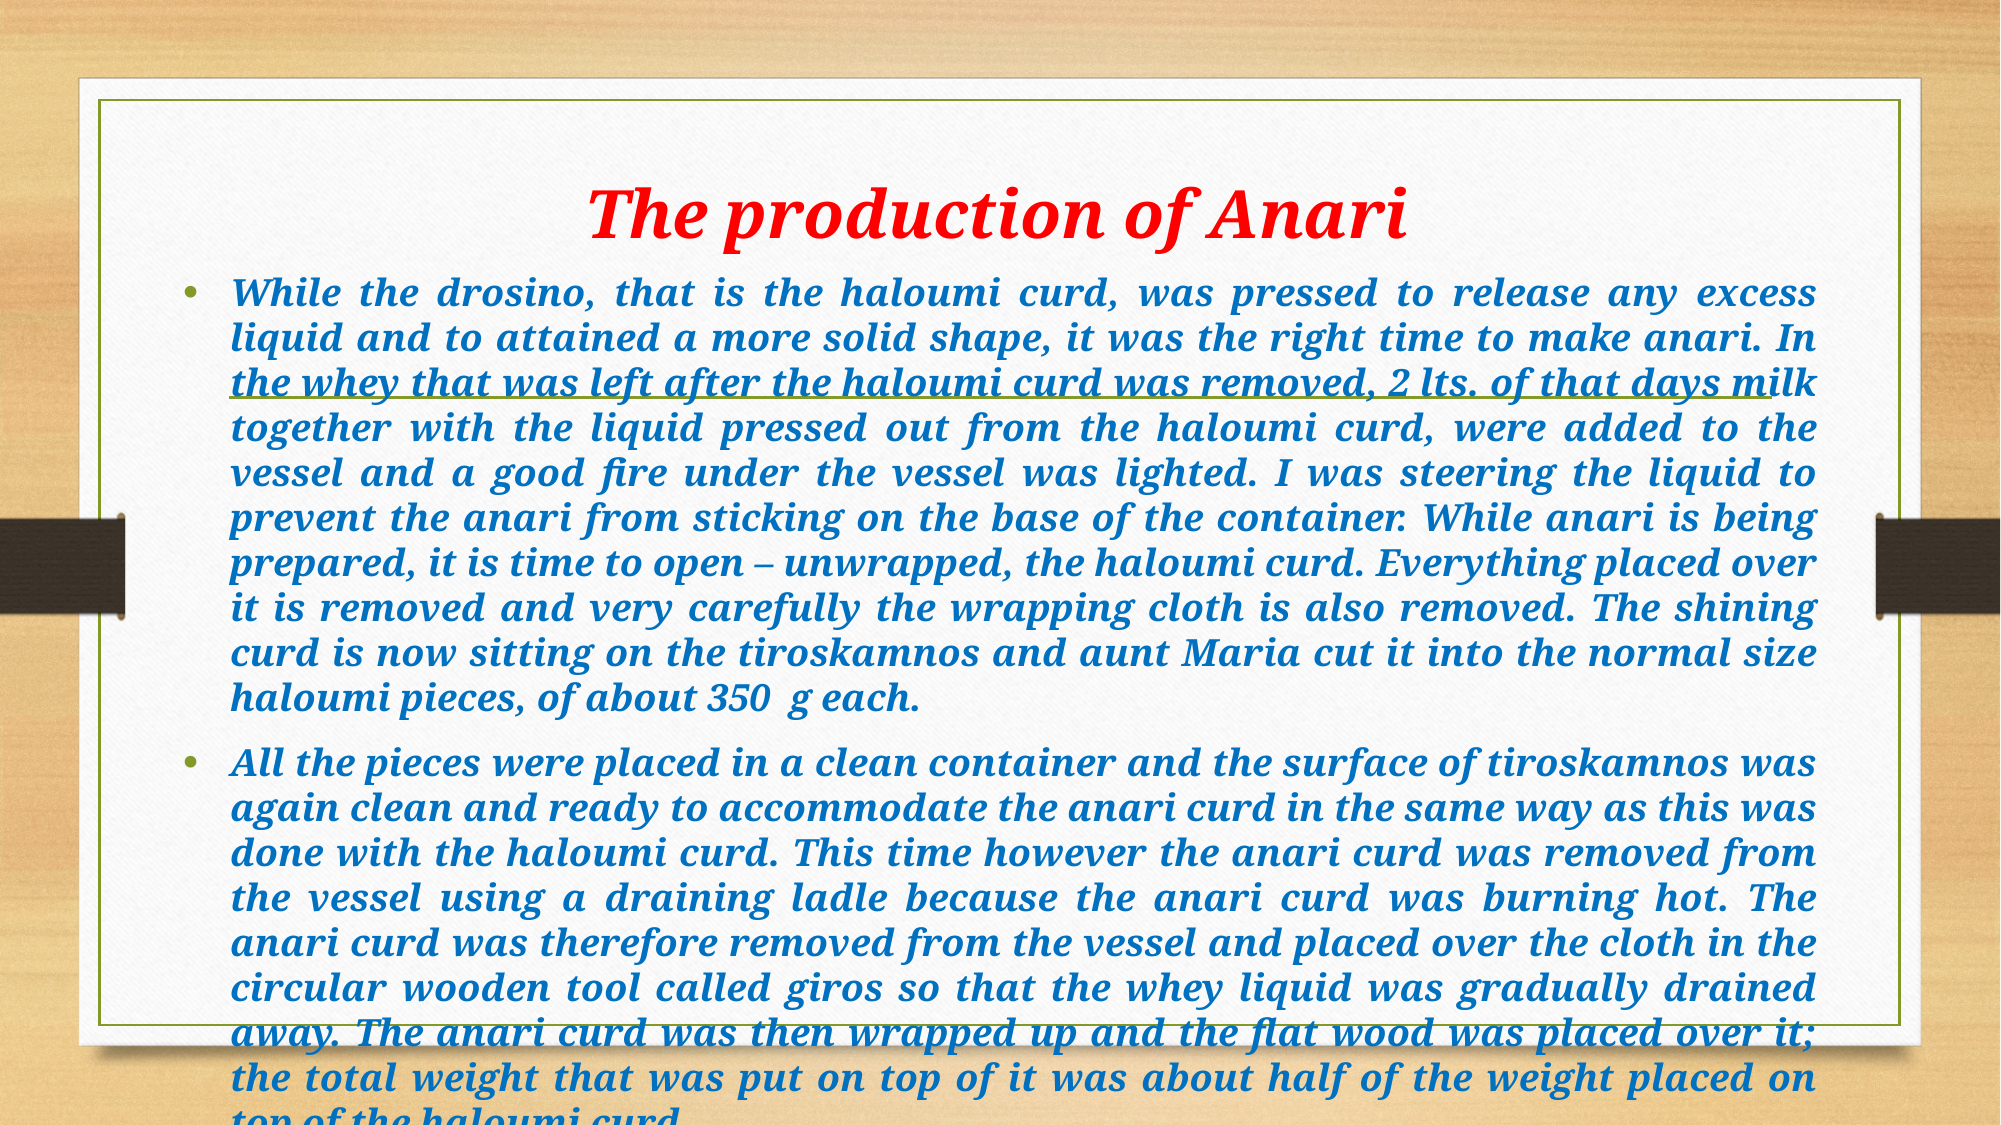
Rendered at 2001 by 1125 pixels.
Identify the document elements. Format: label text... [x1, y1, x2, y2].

title The production of Anari [212, 161, 1800, 261]
picture [0, 0, 2001, 1125]
list While the drosino, that is the haloumi curd, was pressed to release any excess liquid and to attained a more solid shape, it was the right time to make anari. In the whey that was left after the haloumi curd was removed, 2 lts. of that days milk together with the liquid pressed out from the haloumi curd, were added to the vessel and a good fire under the vessel was lighted. I was steering the liquid to prevent the anari from sticking on the base of the container. While anari is being prepared, it is time to open – unwrapped, the haloumi curd. Everything placed over it is removed and very carefully the wrapping cloth is also removed. The shining curd is now sitting on the tiroskamnos and aunt Maria cut it into the normal size haloumi pieces, of about 350 g each. All the pieces were placed in a clean container and the surface of tiroskamnos was again clean and ready to accommodate the anari curd in the same way as this was done with the haloumi curd. This time however the anari curd was removed from the vessel using a draining ladle because the anari curd was burning hot. The anari curd was therefore removed from the vessel and placed over the cloth in the circular wooden tool called giros so that the whey liquid was gradually drained away. The anari curd was then wrapped up and the flat wood was placed over it; the total weight that was put on top of it was about half of the weight placed on top of the haloumi curd. [168, 261, 1834, 1017]
